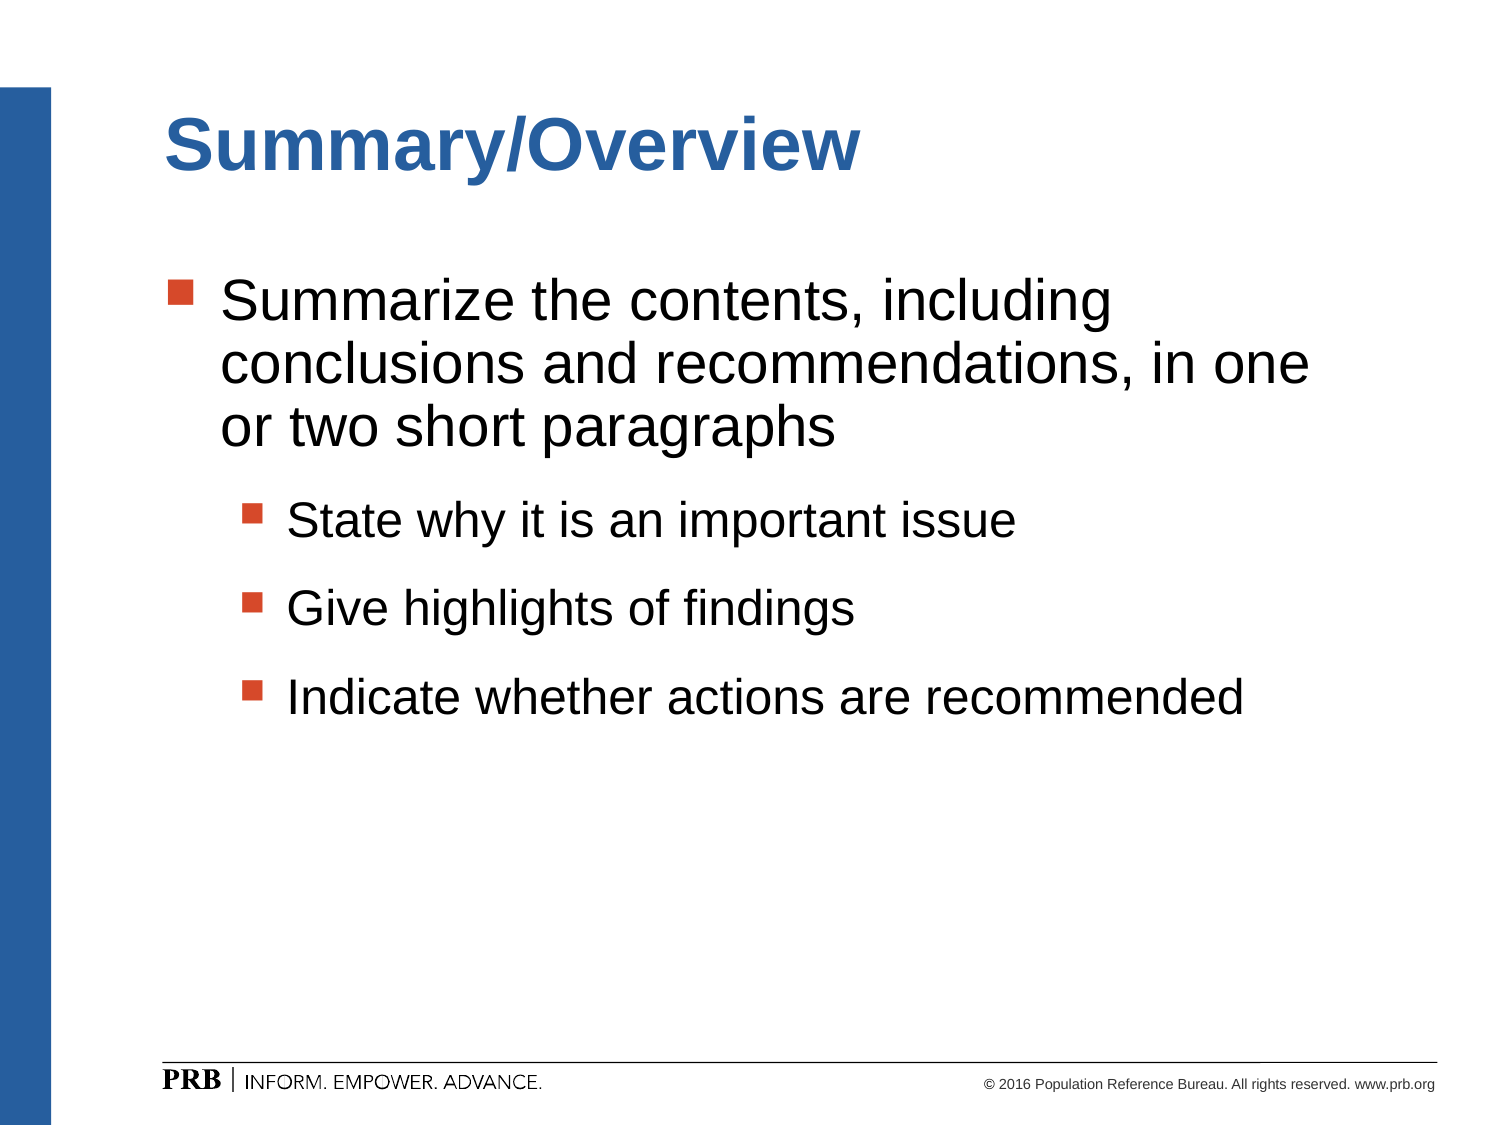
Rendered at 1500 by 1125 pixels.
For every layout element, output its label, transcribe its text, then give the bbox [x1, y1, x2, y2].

title Summary/Overview [149, 87, 1351, 201]
list Summarize the contents, including conclusions and recommendations, in one or two short paragraphs State why it is an important issue Give highlights of findings Indicate whether actions are recommended [149, 262, 1351, 1013]
